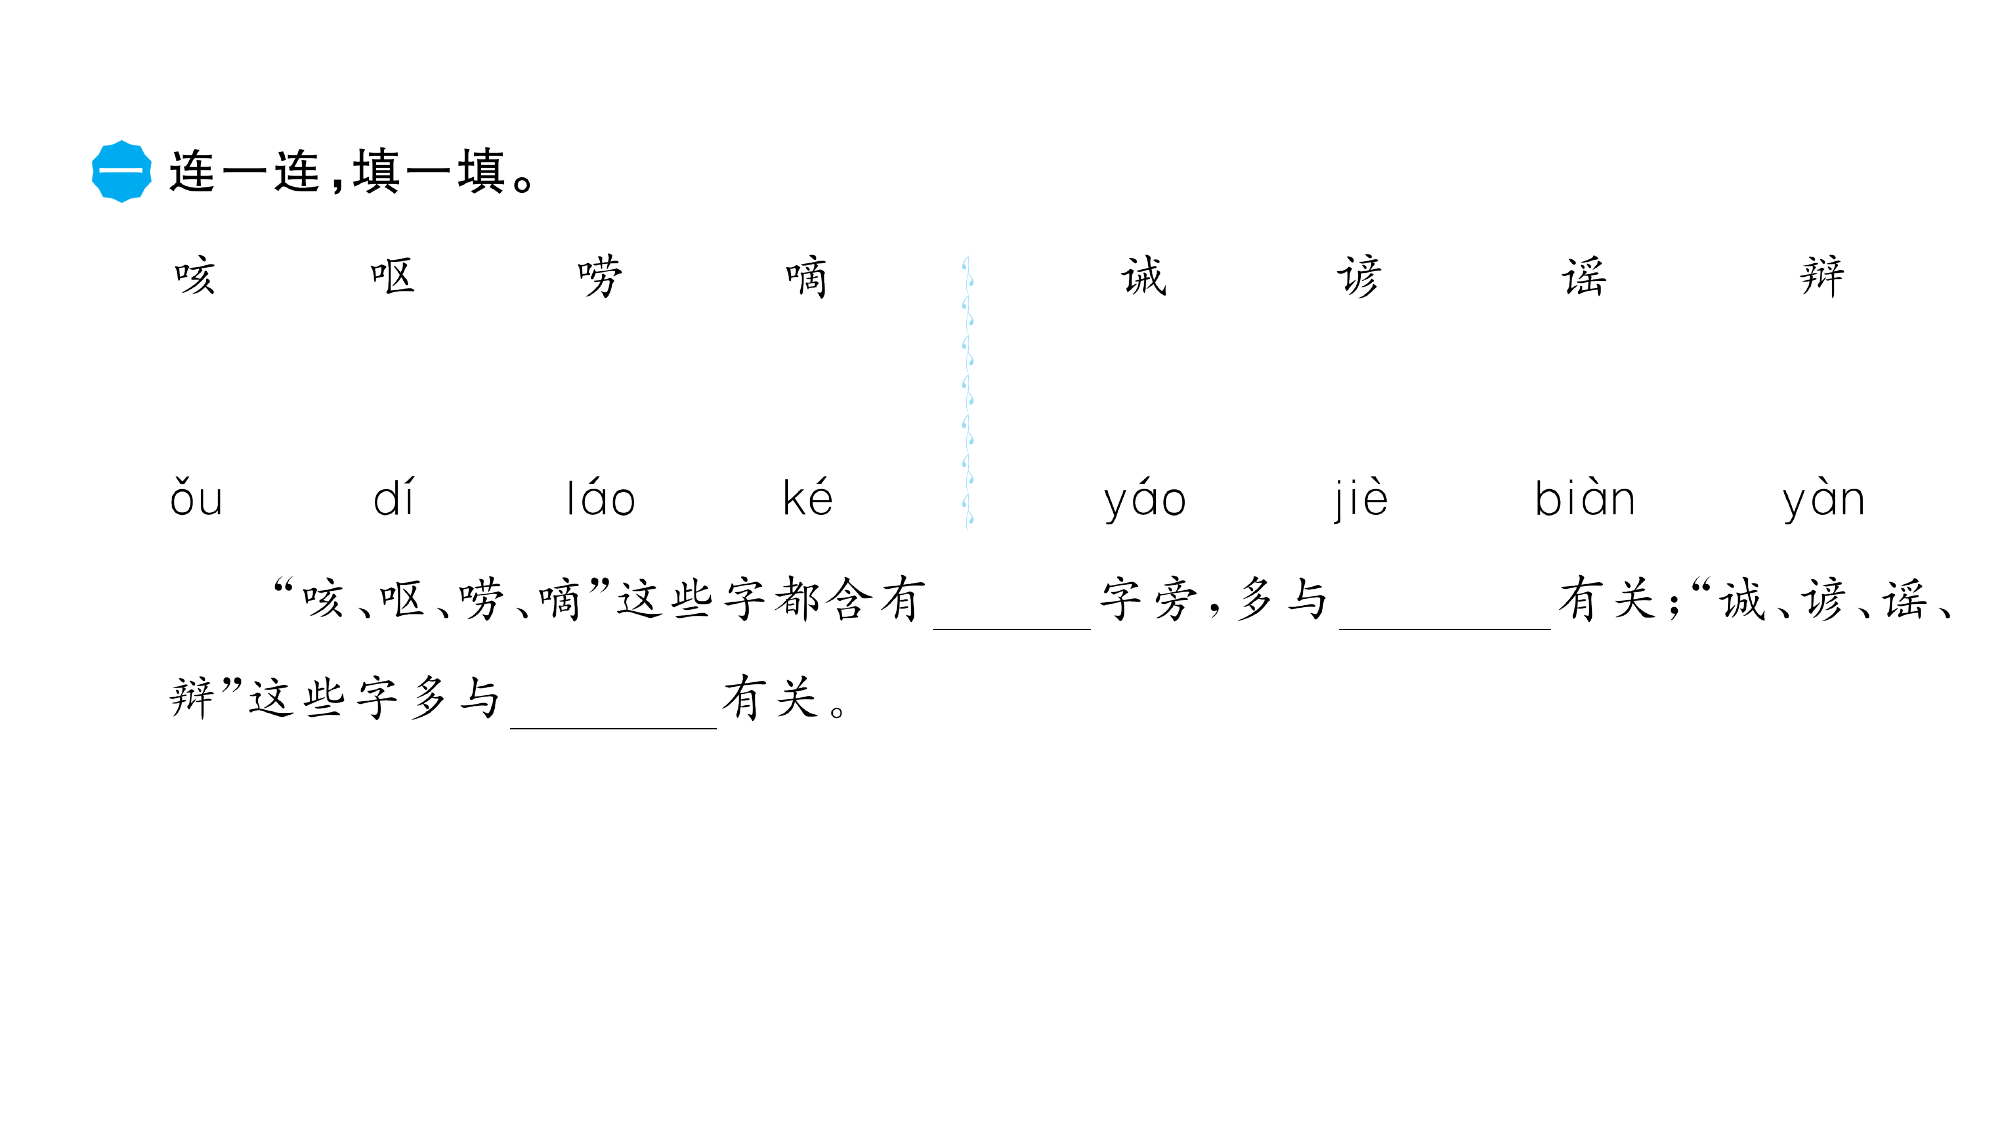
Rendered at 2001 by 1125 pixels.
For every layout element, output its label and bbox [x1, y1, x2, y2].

picture [88, 118, 1979, 734]
